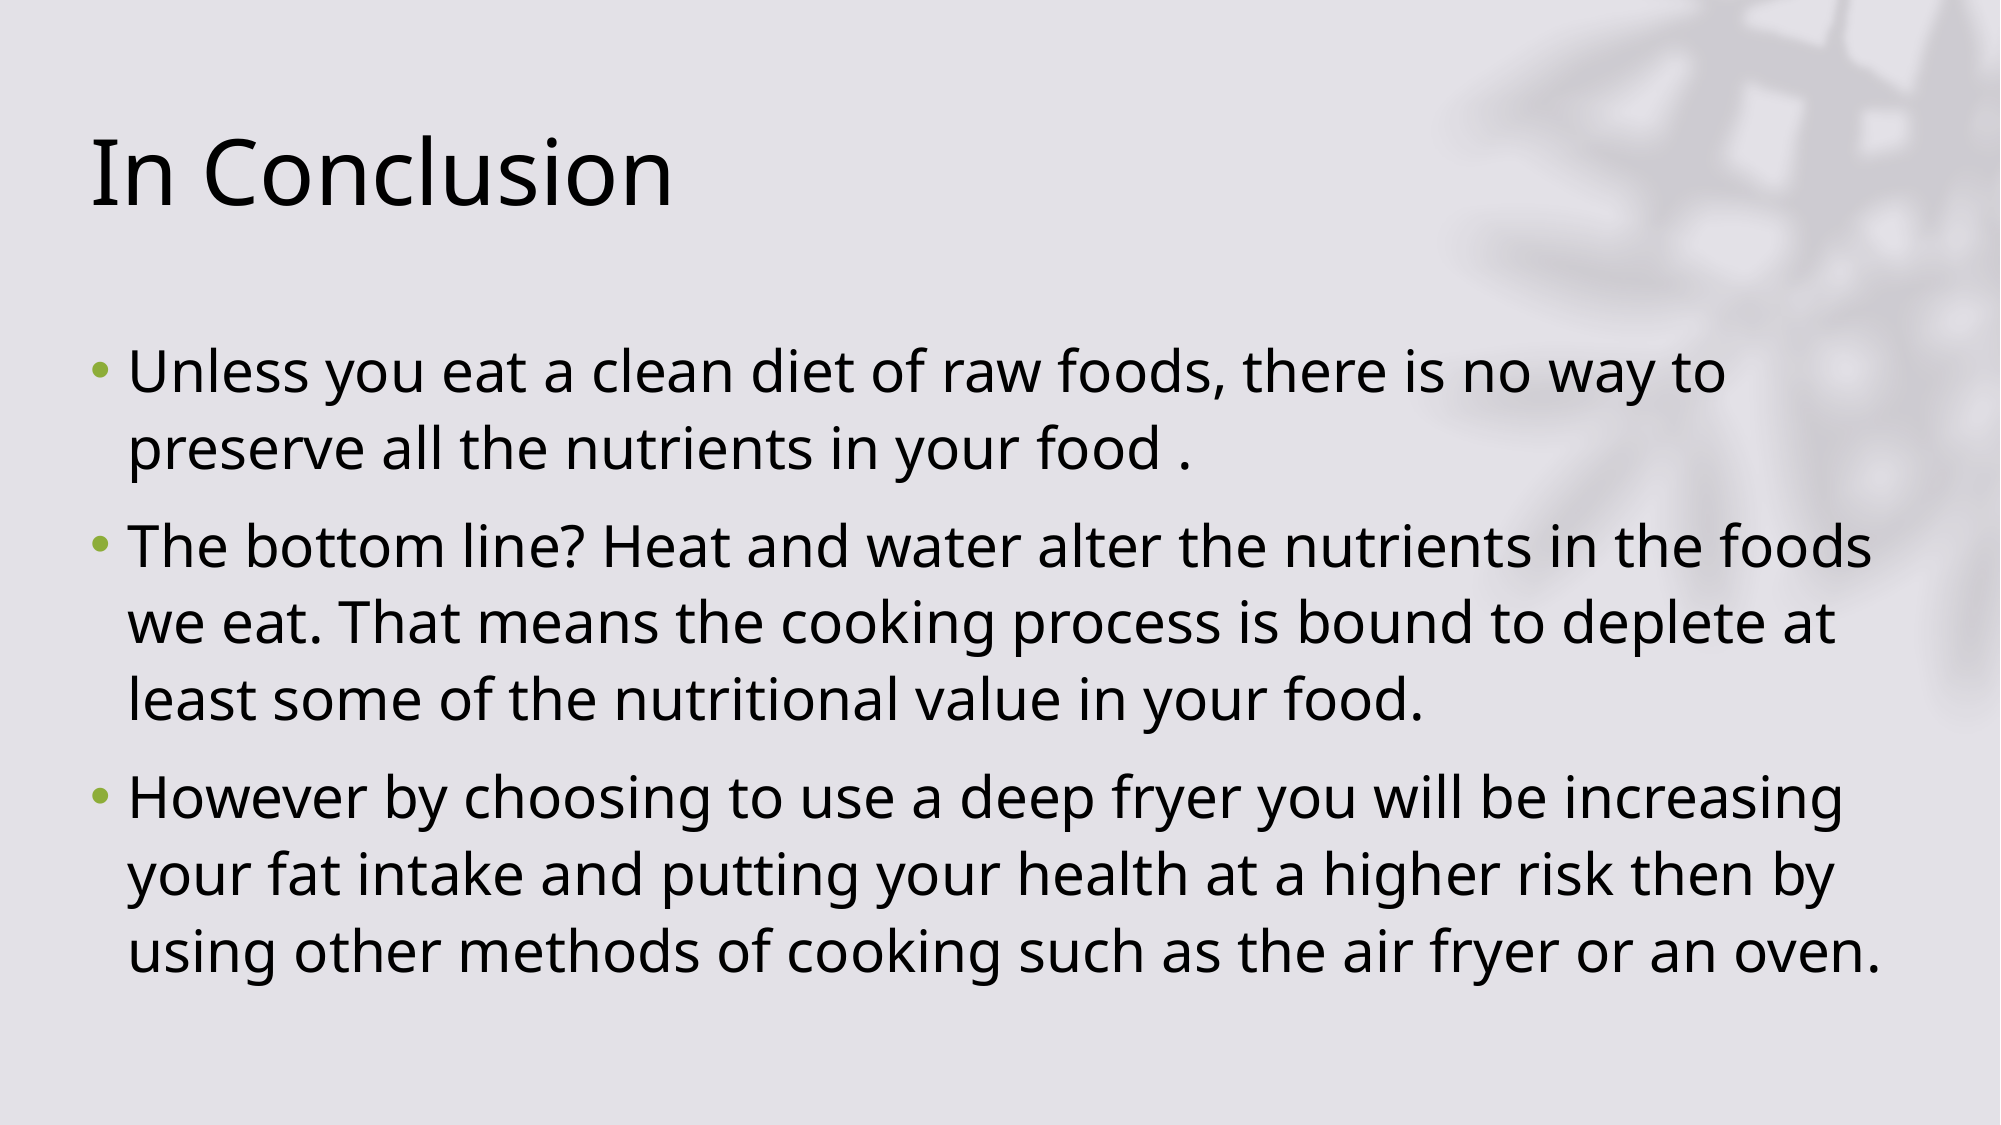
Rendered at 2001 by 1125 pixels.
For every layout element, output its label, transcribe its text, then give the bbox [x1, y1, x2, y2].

title In Conclusion [75, 60, 1863, 278]
list Unless you eat a clean diet of raw foods, there is no way to preserve all the nutrients in your food . The bottom line? Heat and water alter the nutrients in the foods we eat. That means the cooking process is bound to deplete at least some of the nutritional value in your food. However by choosing to use a deep fryer you will be increasing your fat intake and putting your health at a higher risk then by using other methods of cooking such as the air fryer or an oven. [75, 319, 1925, 1009]
